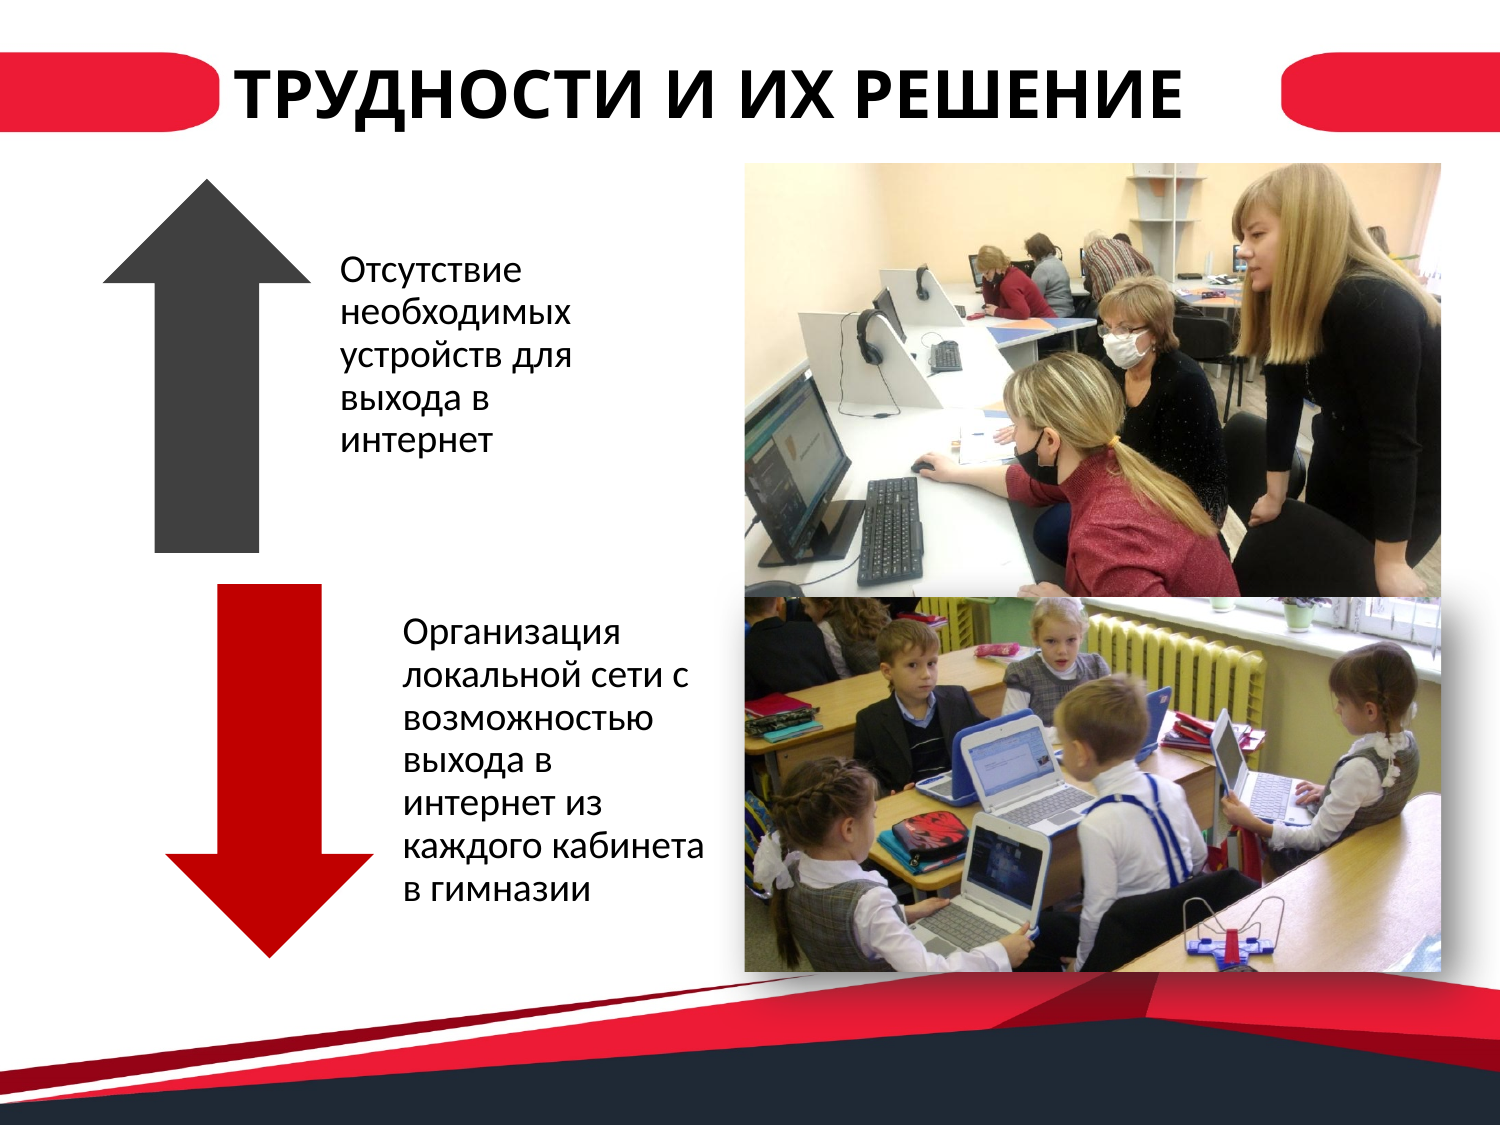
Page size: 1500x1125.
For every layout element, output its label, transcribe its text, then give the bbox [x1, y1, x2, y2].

title ТРУДНОСТИ И ИХ РЕШЕНИЕ [218, 34, 1285, 159]
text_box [101, 178, 736, 959]
picture [0, 0, 1500, 1125]
